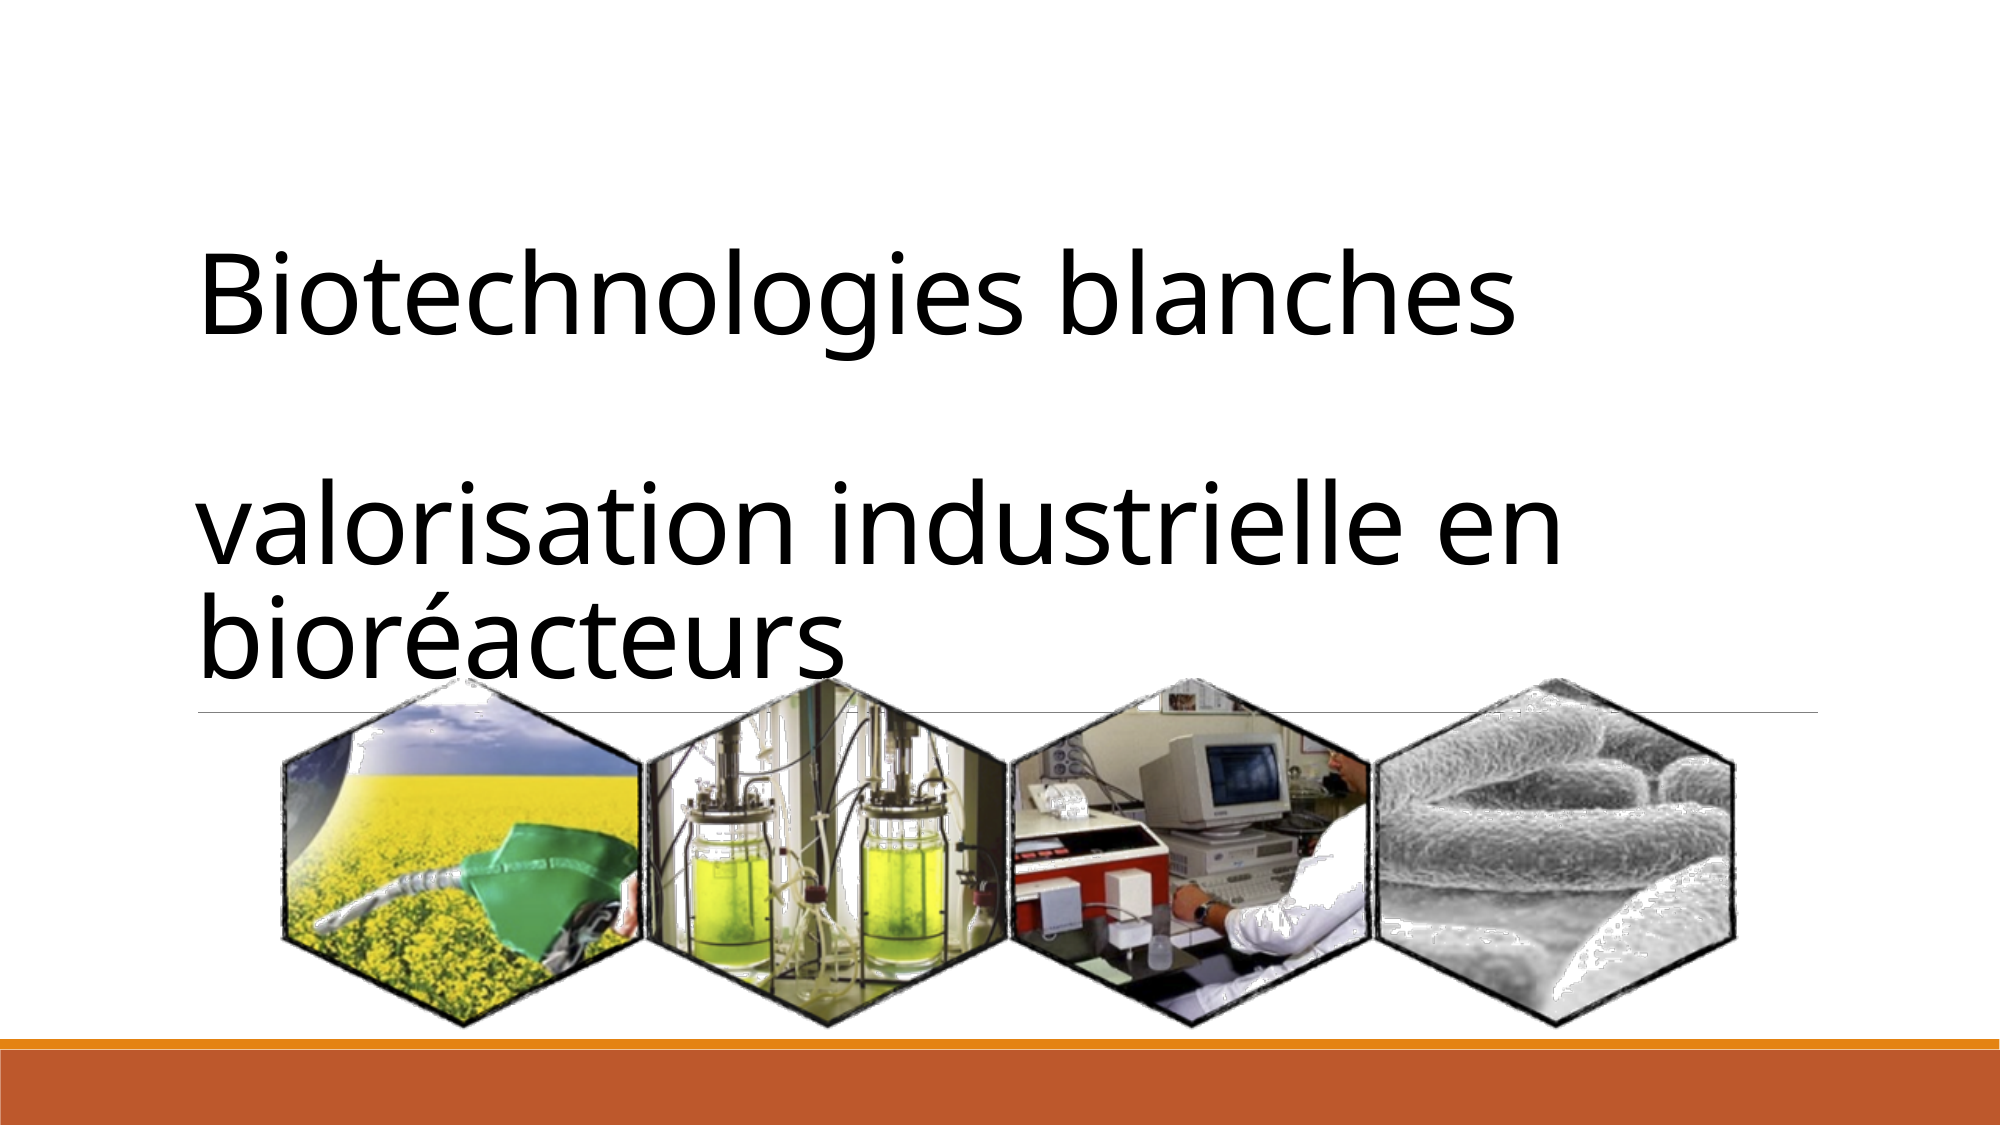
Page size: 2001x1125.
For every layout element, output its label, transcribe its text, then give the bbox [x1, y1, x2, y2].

title Biotechnologies blanches valorisation industrielle en bioréacteurs [180, 124, 1830, 710]
picture [266, 677, 1744, 1031]
